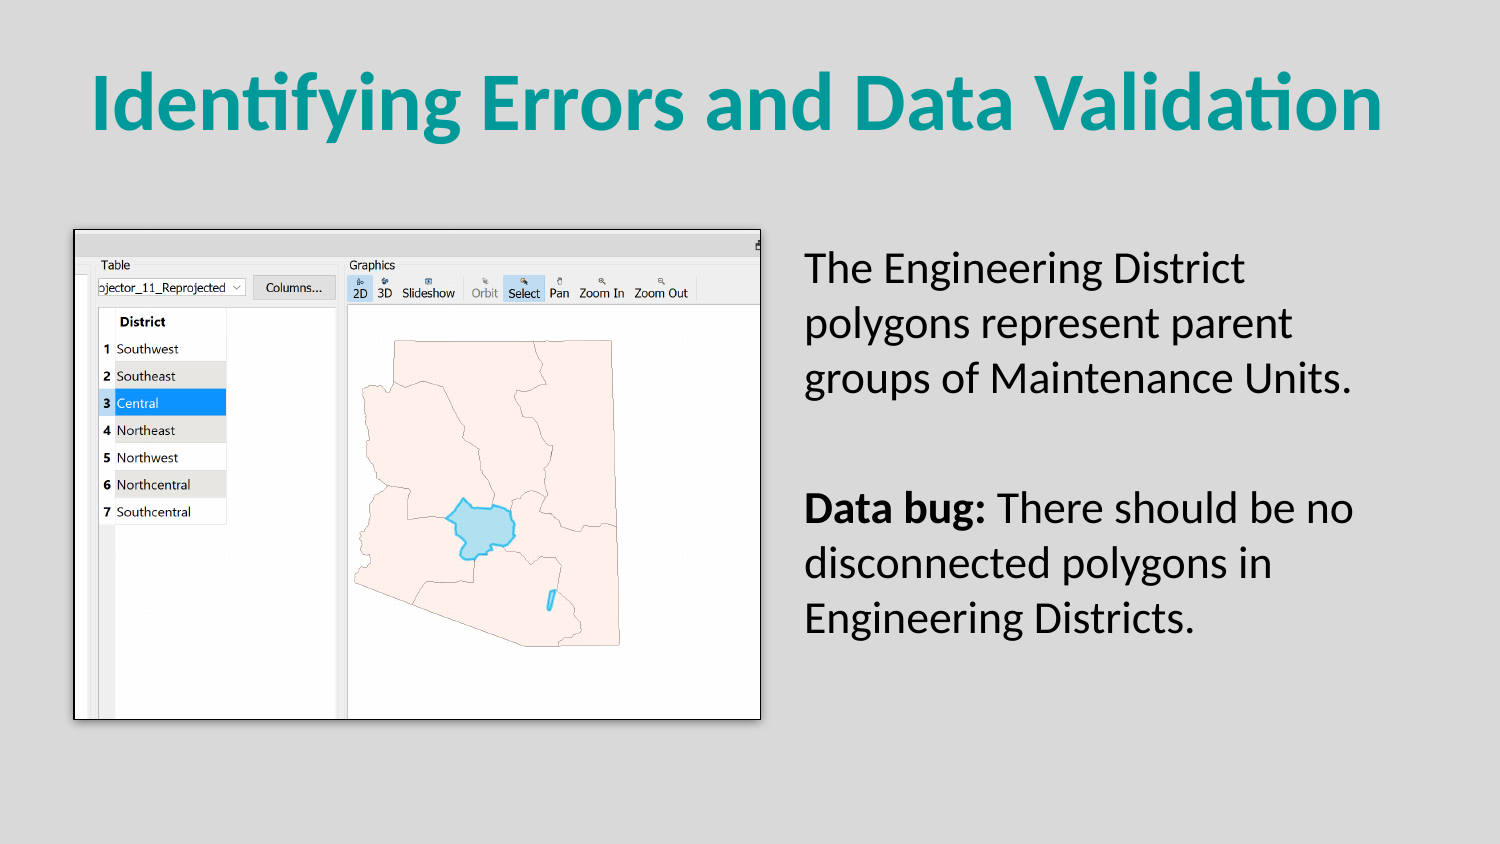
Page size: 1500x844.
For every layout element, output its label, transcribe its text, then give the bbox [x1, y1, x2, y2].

title Identifying Errors and Data Validation [75, 26, 1425, 168]
picture [74, 229, 761, 719]
list The Engineering District polygons represent parent groups of Maintenance Units. Data bug: There should be no disconnected polygons in Engineering Districts. [789, 230, 1417, 758]
